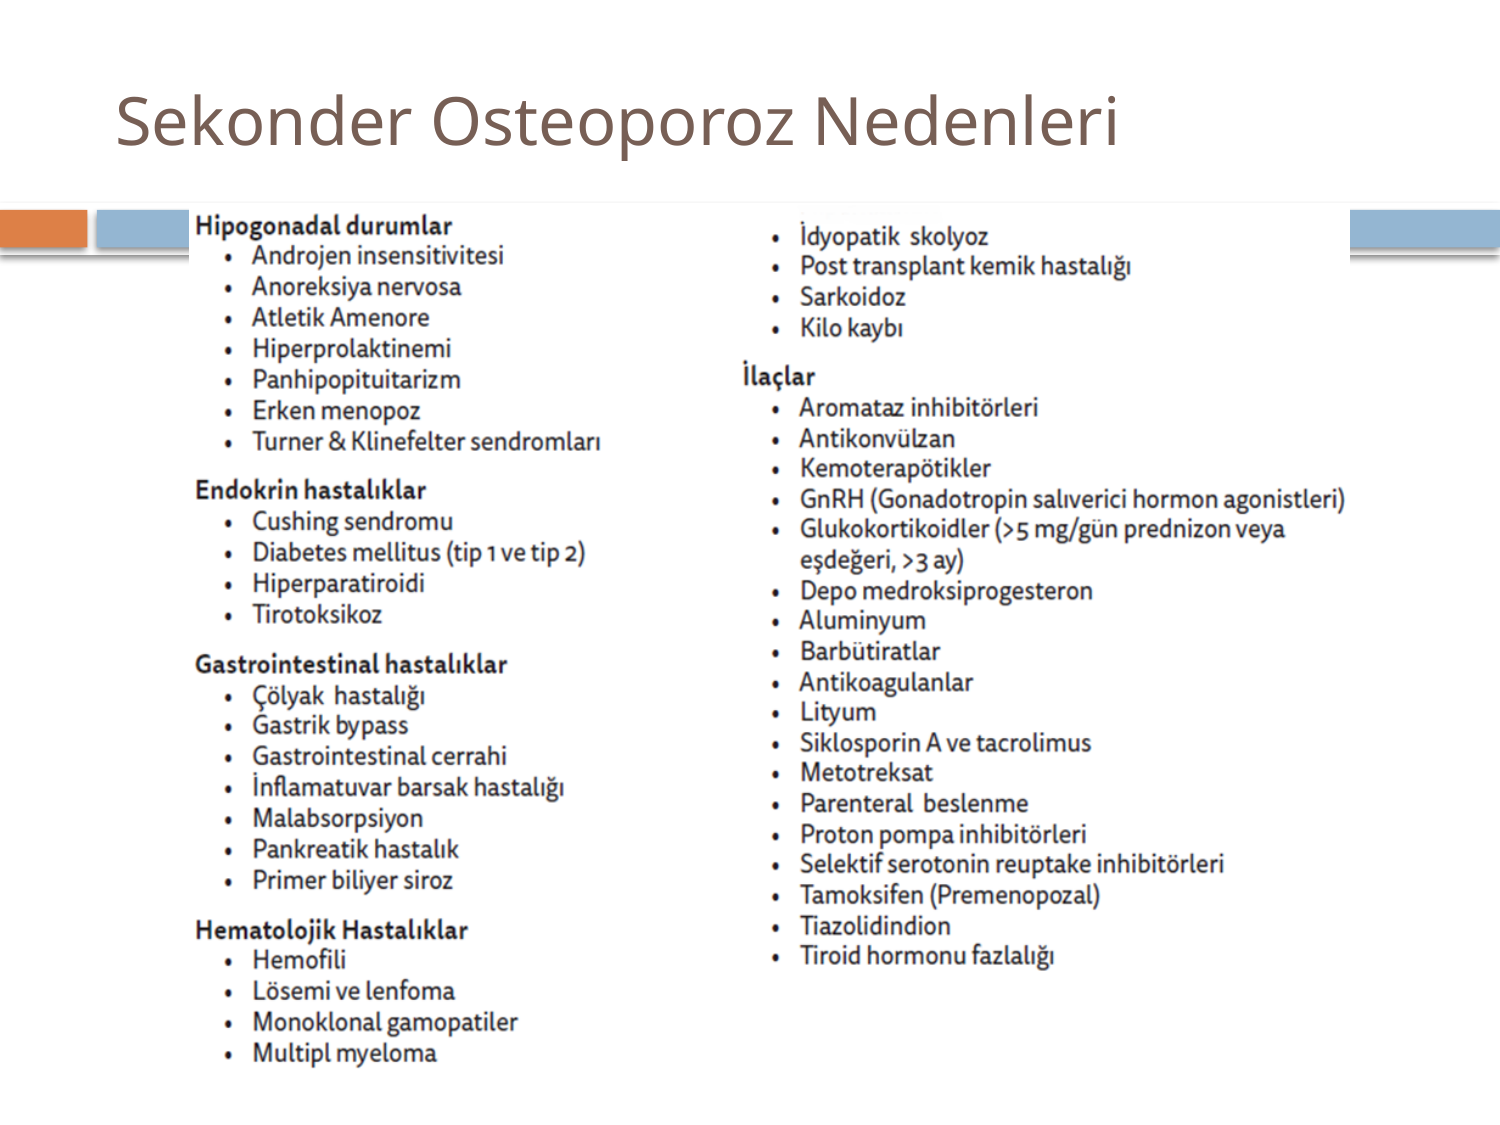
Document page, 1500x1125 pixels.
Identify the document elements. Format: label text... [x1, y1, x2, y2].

picture [189, 205, 1350, 1084]
title Sekonder Osteoporoz Nedenleri [100, 37, 1438, 200]
